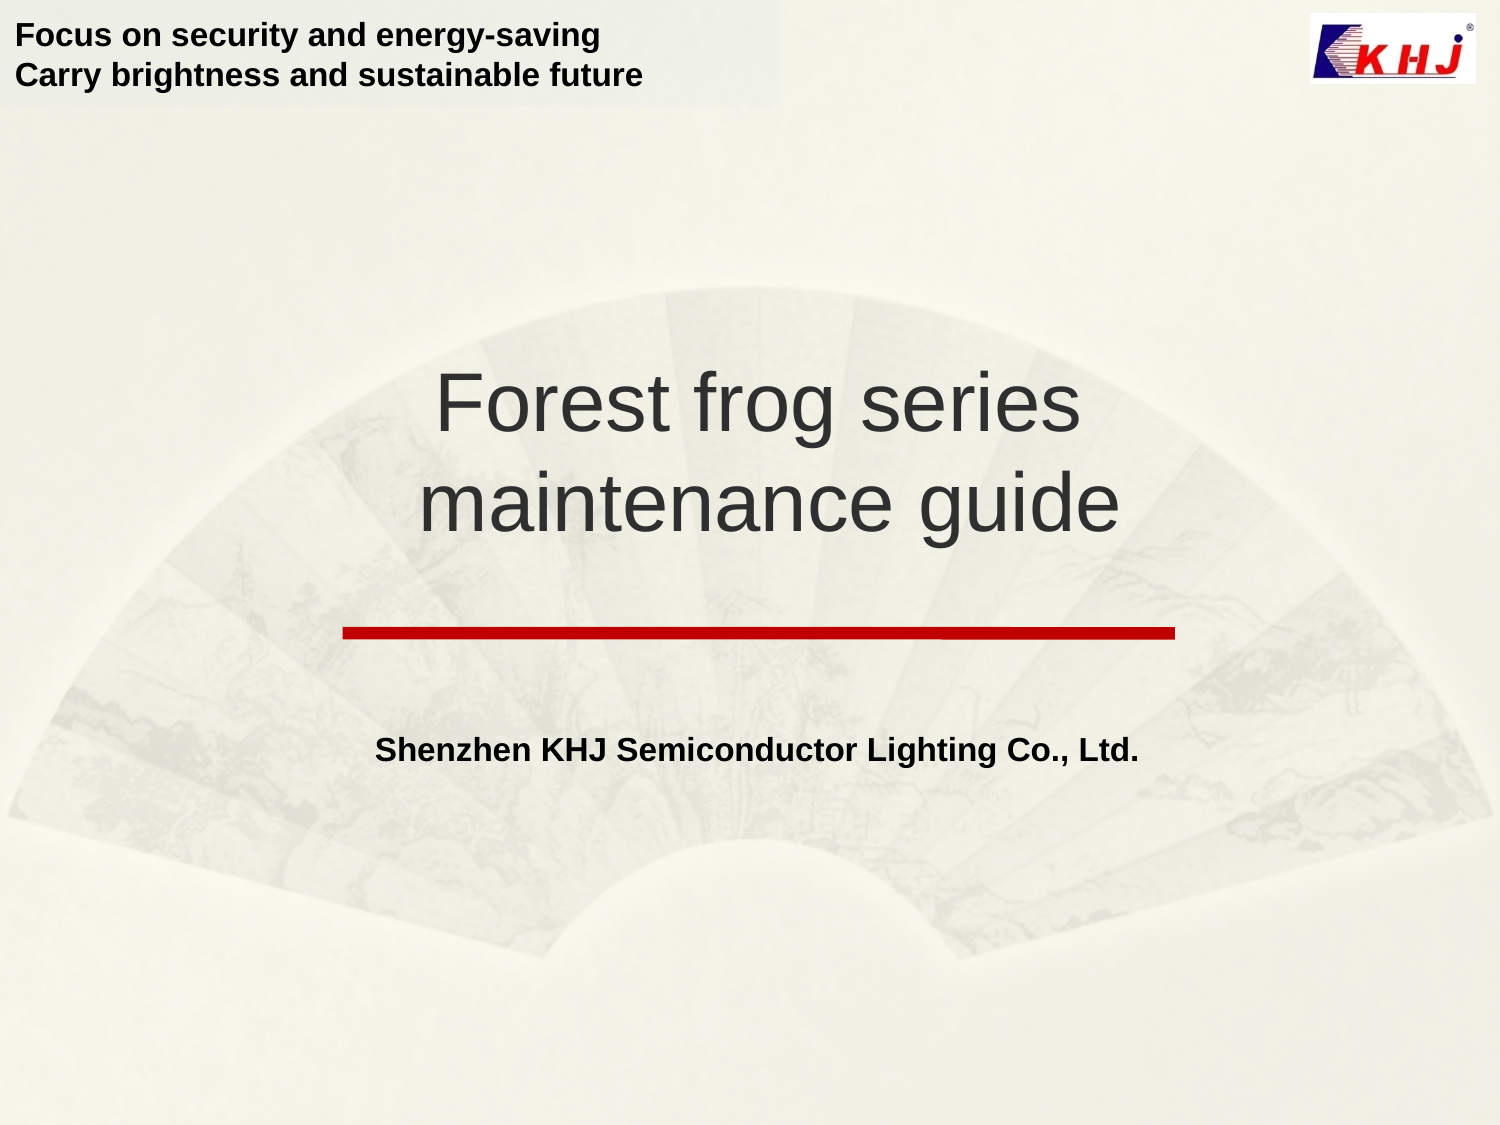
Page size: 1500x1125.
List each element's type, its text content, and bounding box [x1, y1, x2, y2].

text_box Forest frog series maintenance guide [271, 315, 1246, 581]
picture [1310, 13, 1476, 84]
